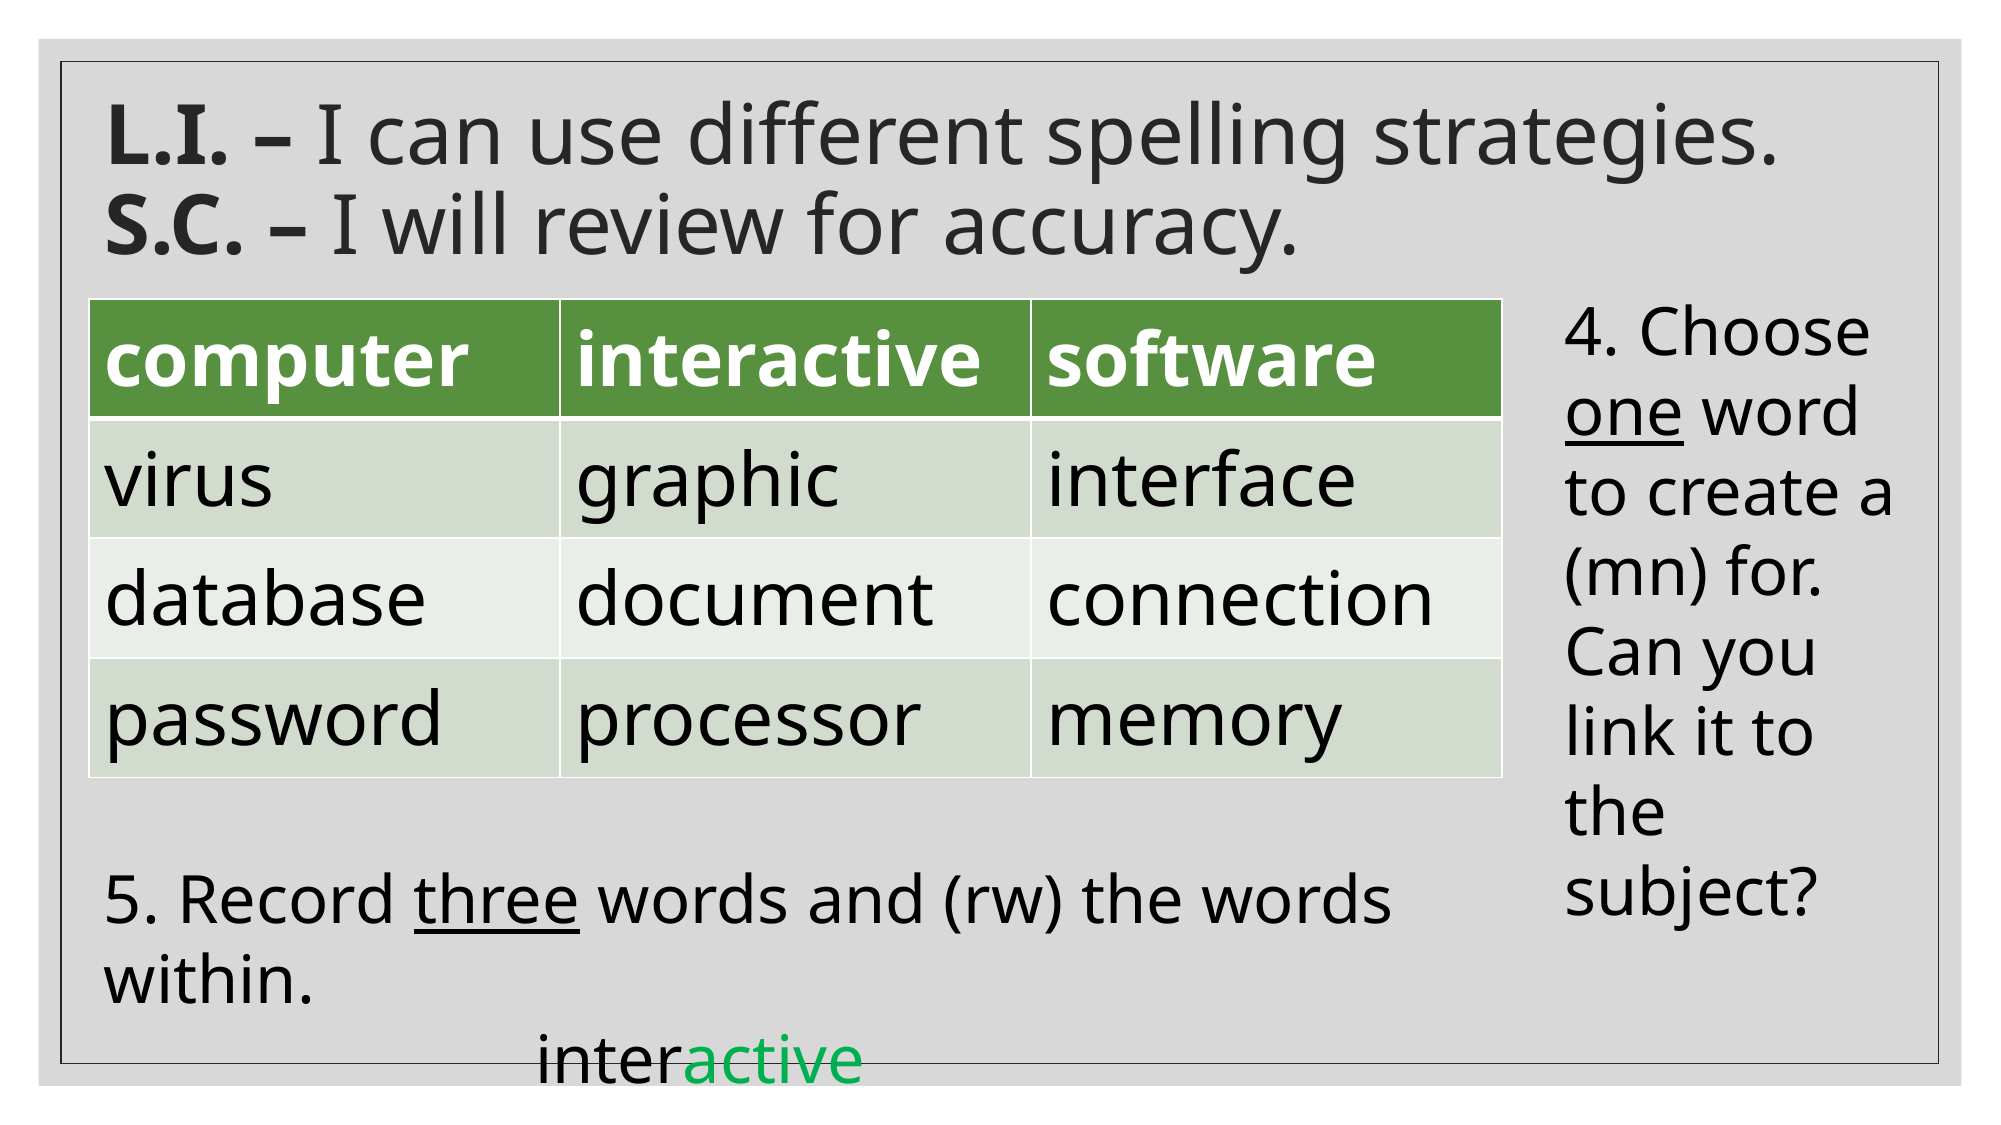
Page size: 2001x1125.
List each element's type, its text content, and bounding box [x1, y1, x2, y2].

table_cell interface [1032, 421, 1501, 537]
table_cell processor [561, 659, 1030, 777]
table_cell memory [1032, 659, 1501, 777]
table_cell virus [90, 421, 559, 537]
table_cell document [561, 539, 1030, 657]
table_header software [1032, 300, 1501, 416]
table_header computer [90, 300, 559, 416]
table_cell database [90, 539, 559, 657]
table_cell password [90, 659, 559, 777]
text_box 4. Choose one word to create a (mn) for. Can you link it to the subject? [1550, 281, 1942, 936]
text_box 5. Record three words and (rw) the words within. interactive [89, 849, 1522, 1105]
table_header interactive [561, 300, 1030, 416]
table_cell graphic [561, 421, 1030, 537]
table_cell connection [1032, 539, 1501, 657]
title L.I. – I can use different spelling strategies. S.C. – I will review for accuracy. [89, 70, 1911, 296]
